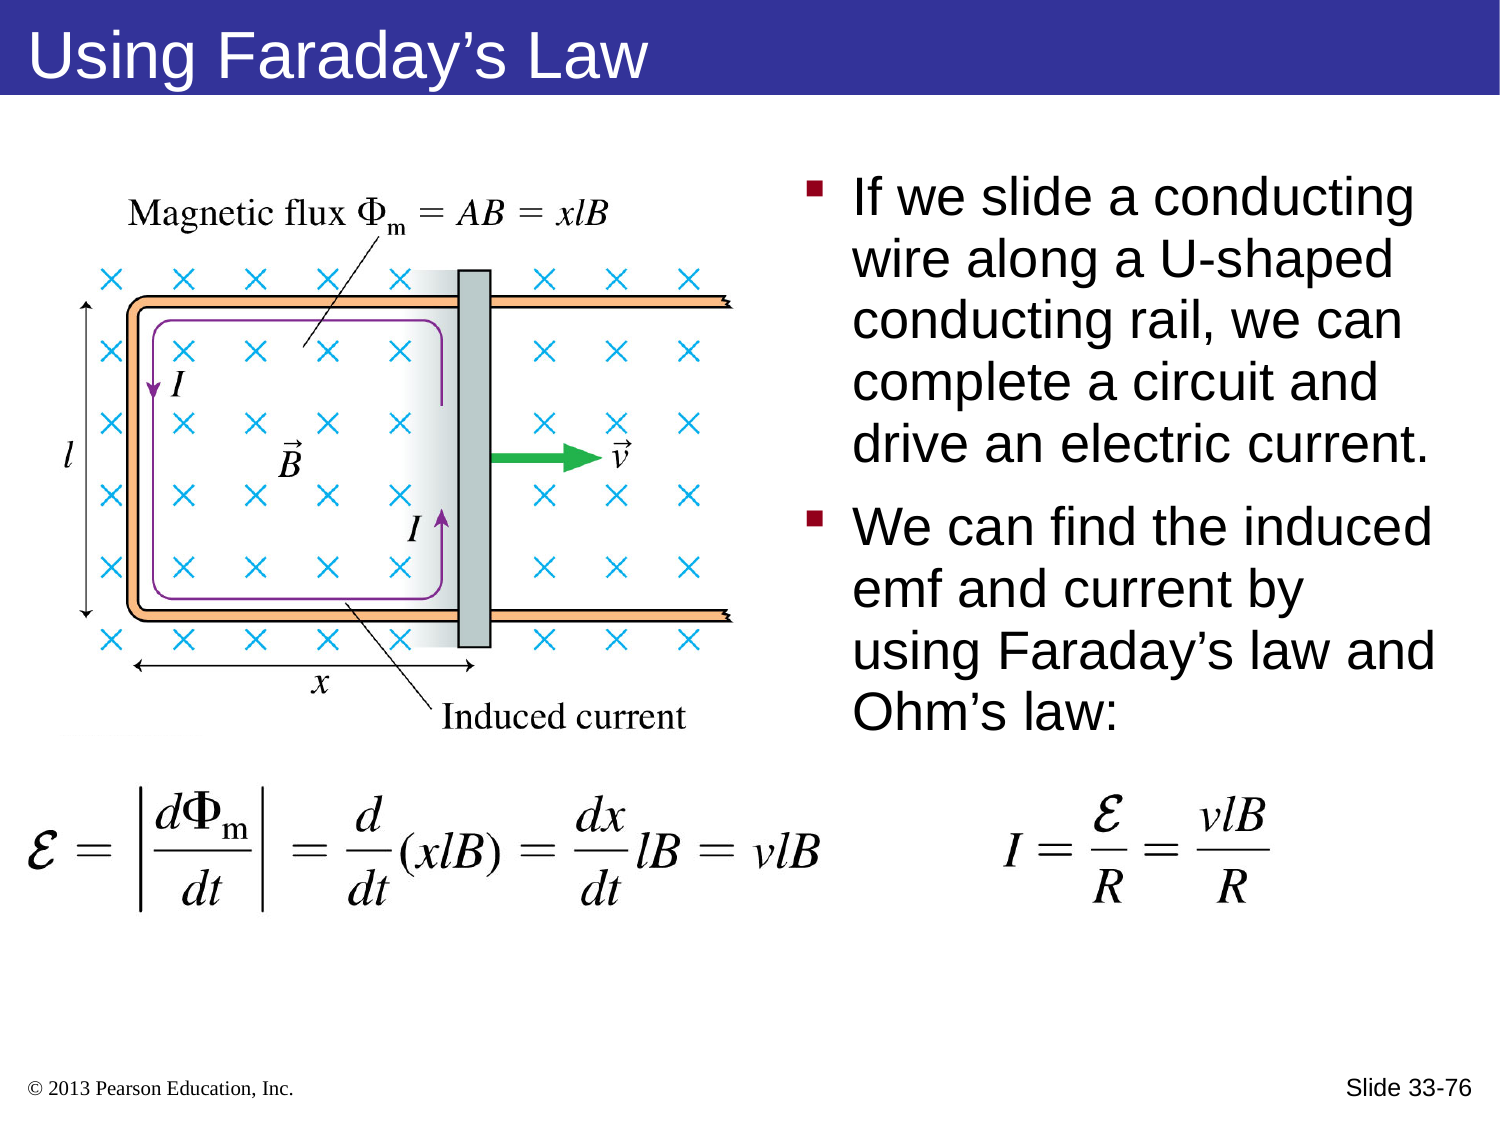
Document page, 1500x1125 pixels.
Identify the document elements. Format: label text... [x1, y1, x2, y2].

text_box If we slide a conducting wire along a U-shaped conducting rail, we can complete a circuit and drive an electric current. We can find the induced emf and current by using Faraday’s law and Ohm’s law: [787, 158, 1454, 751]
picture [20, 774, 851, 919]
picture [59, 192, 738, 736]
title Using Faraday’s Law [12, 6, 1363, 99]
picture [997, 782, 1301, 910]
text_box Slide 33-76 [1287, 1064, 1488, 1103]
